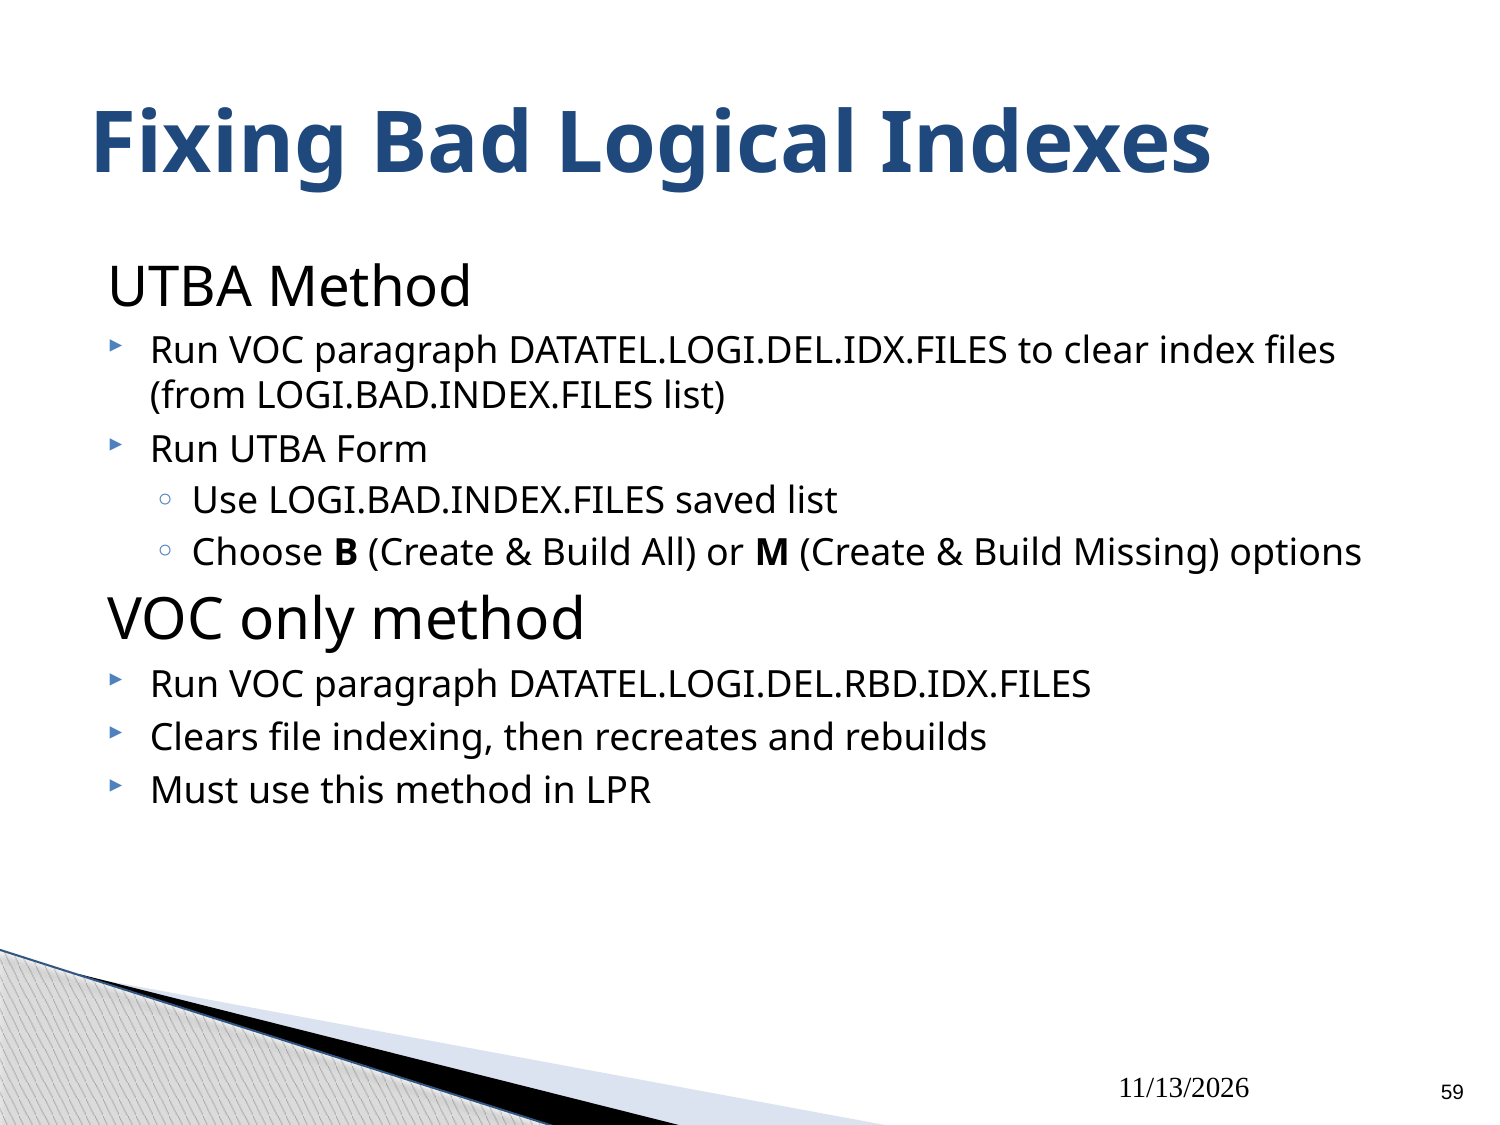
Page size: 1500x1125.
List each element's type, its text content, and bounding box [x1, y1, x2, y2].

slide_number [1103, 1051, 1418, 1112]
slide_number 59 [1418, 1051, 1479, 1112]
list UTBA Method Run VOC paragraph DATATEL.LOGI.DEL.IDX.FILES to clear index files (from LOGI.BAD.INDEX.FILES list) Run UTBA Form Use LOGI.BAD.INDEX.FILES saved list Choose B (Create & Build All) or M (Create & Build Missing) options VOC only method Run VOC paragraph DATATEL.LOGI.DEL.RBD.IDX.FILES Clears file indexing, then recreates and rebuilds Must use this method in LPR [75, 243, 1425, 986]
title Fixing Bad Logical Indexes [75, 45, 1425, 233]
